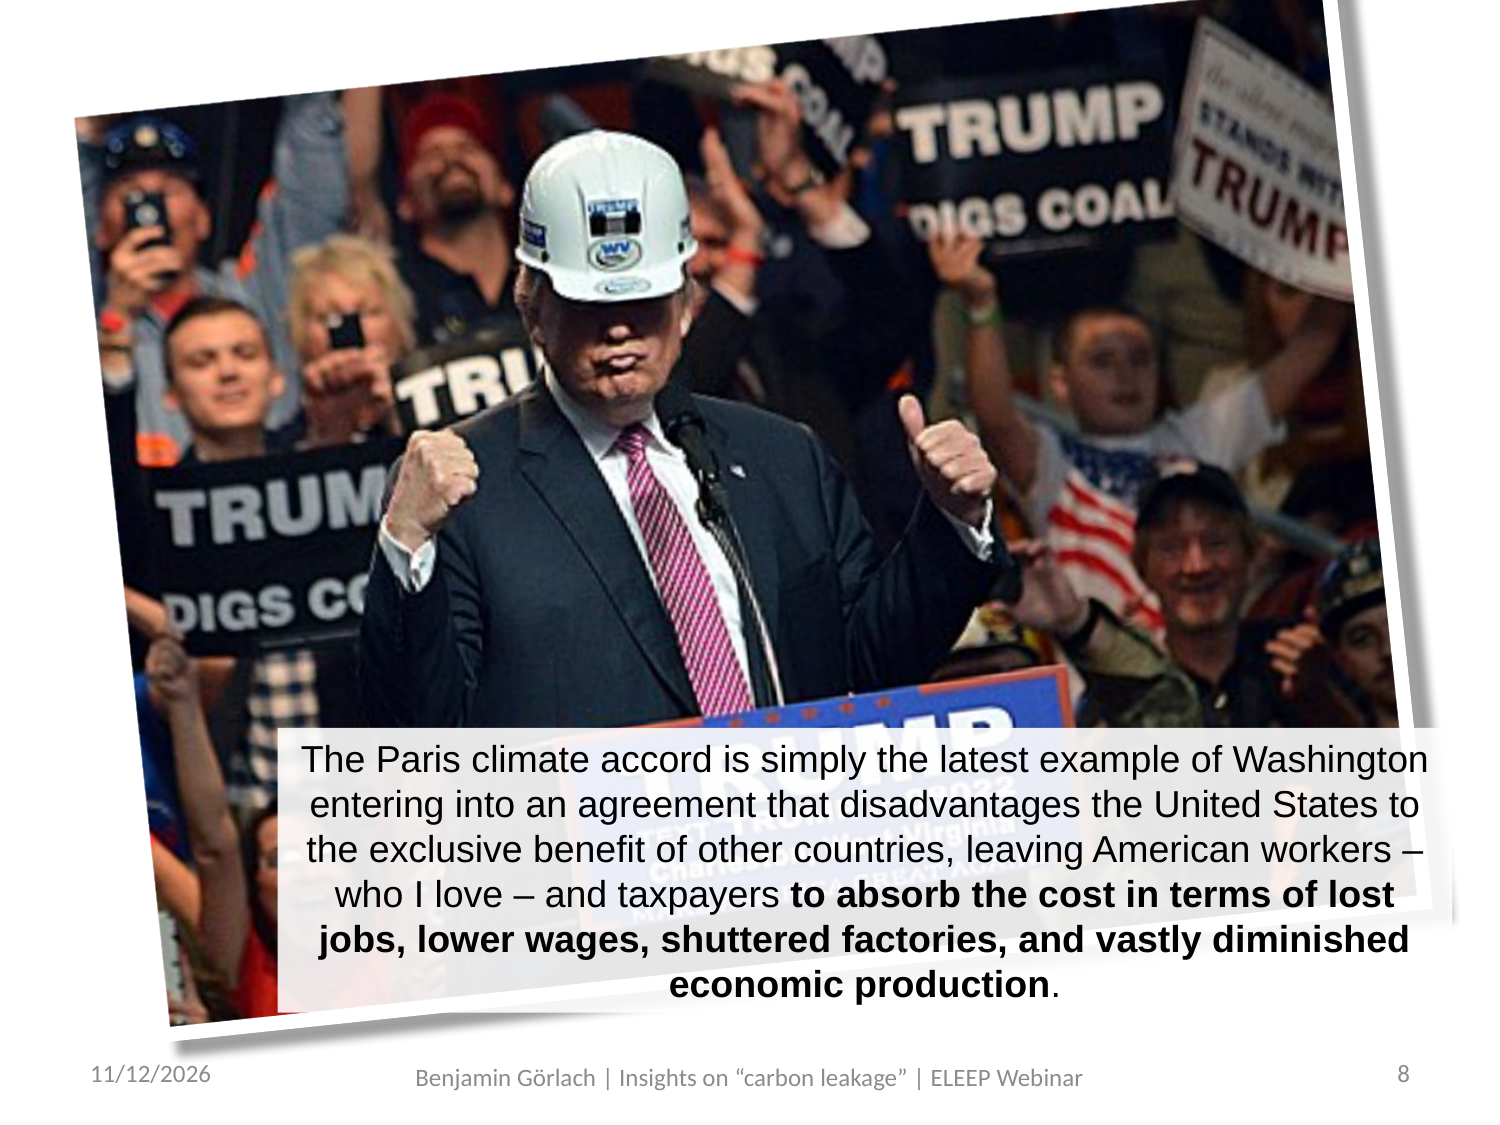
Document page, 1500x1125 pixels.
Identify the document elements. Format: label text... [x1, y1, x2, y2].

slide_number 8 [1074, 1042, 1425, 1103]
picture [76, 0, 1399, 1026]
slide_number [75, 1042, 425, 1103]
footer Benjamin Görlach | Insights on “carbon leakage” | ELEEP Webinar [0, 1046, 1500, 1107]
text_box The Paris climate accord is simply the latest example of Washington entering into an agreement that disadvantages the United States to the exclusive benefit of other countries, leaving American workers – who I love – and taxpayers to absorb the cost in terms of lost jobs, lower wages, shuttered factories, and vastly diminished economic production. [277, 727, 1453, 1013]
